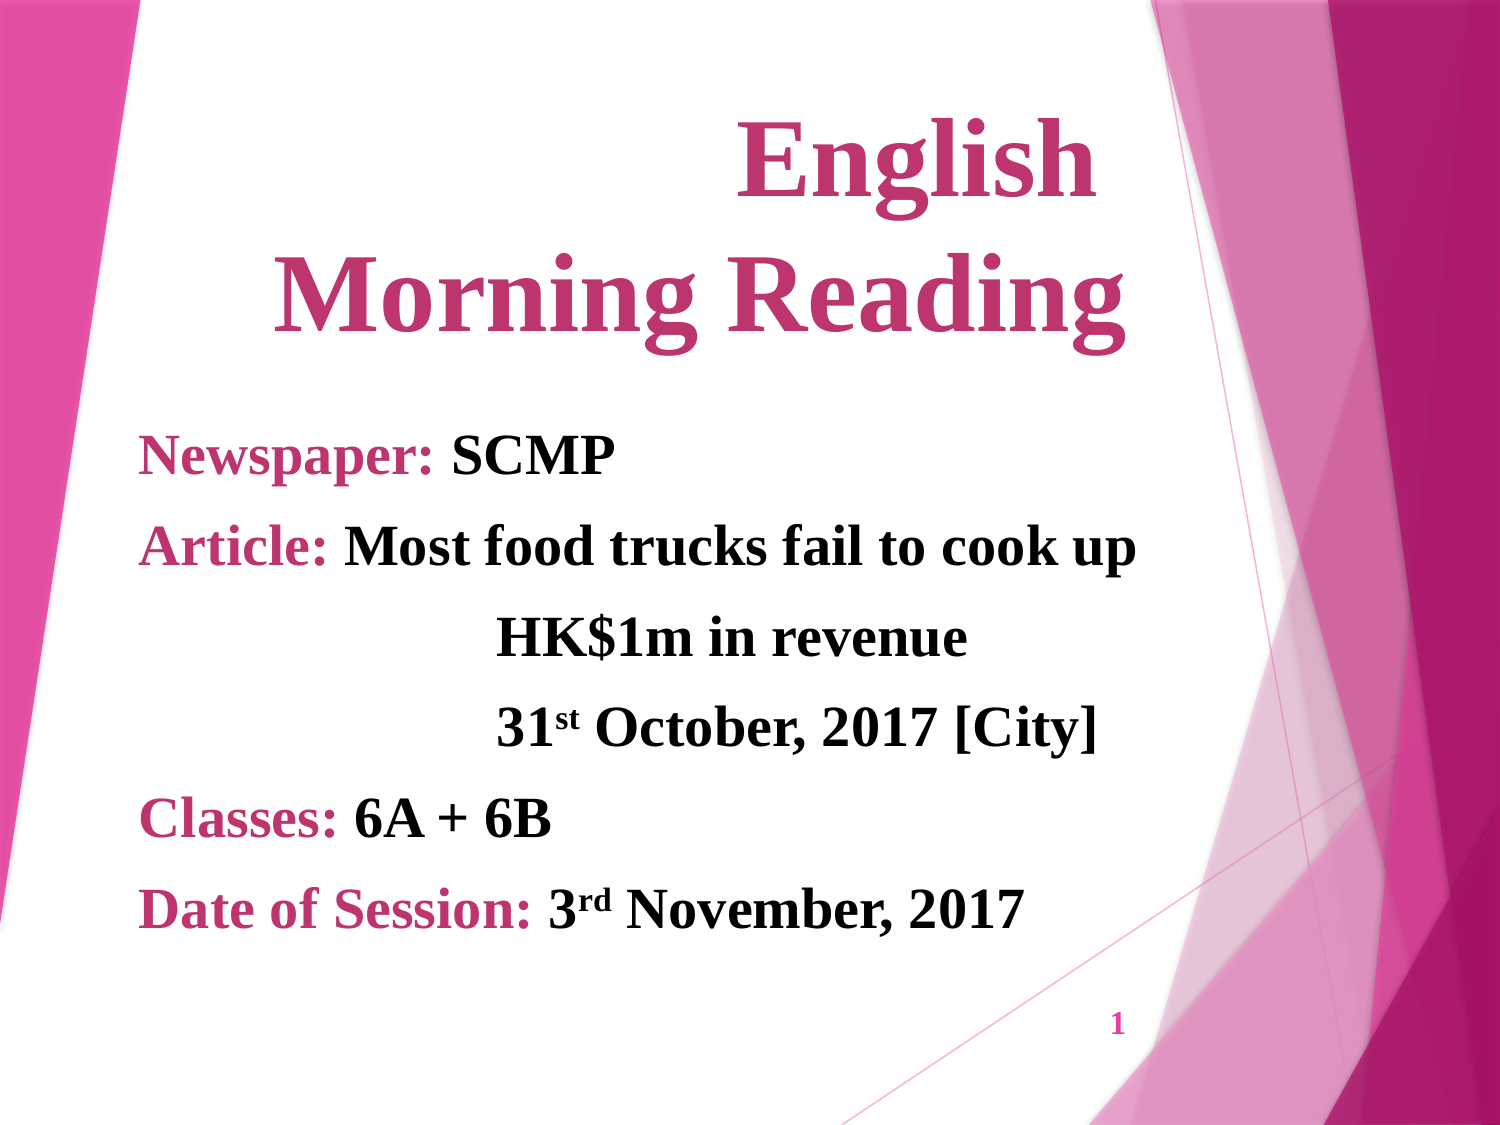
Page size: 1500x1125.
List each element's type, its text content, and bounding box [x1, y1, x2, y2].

slide_number 1 [1057, 991, 1142, 1051]
title English Morning Reading [186, 90, 1142, 362]
subtitle Newspaper: SCMP Article: Most food trucks fail to cook up HK$1m in revenue 31st October, 2017 [City] Classes: 6A + 6B Date of Session: 3rd November, 2017 [123, 408, 1365, 1021]
